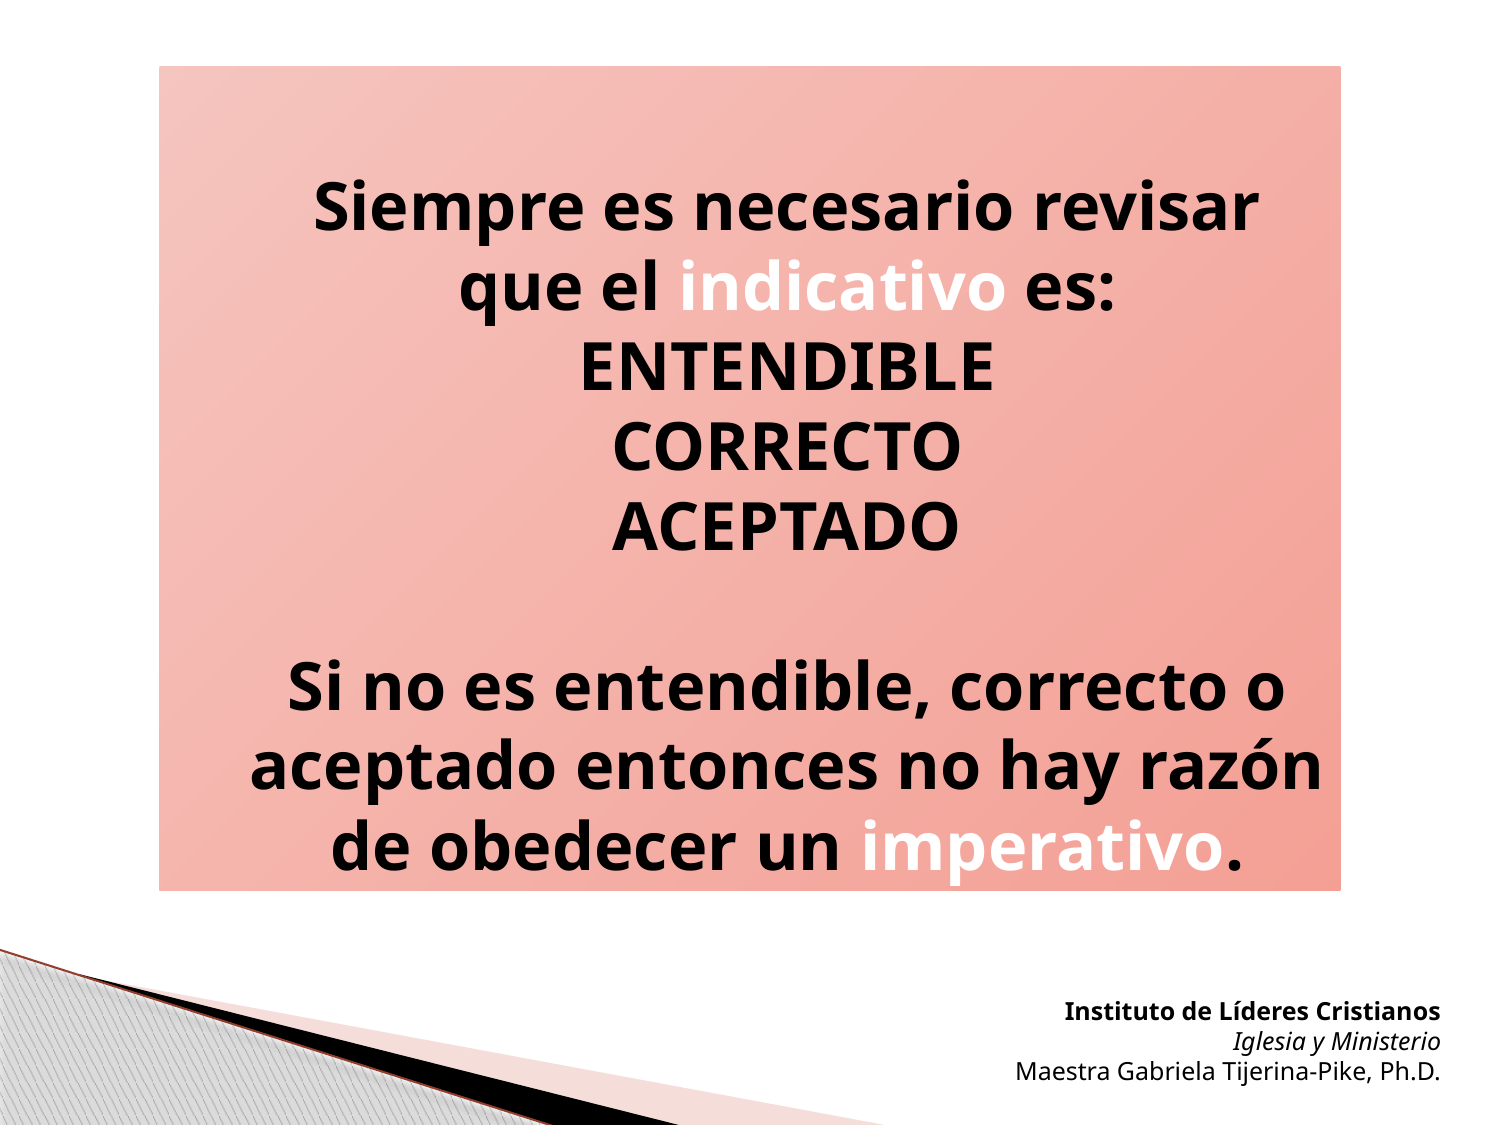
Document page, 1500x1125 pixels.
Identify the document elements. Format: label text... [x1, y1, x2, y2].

text_box Instituto de Líderes Cristianos Iglesia y Ministerio Maestra Gabriela Tijerina-Pike, Ph.D. [891, 988, 1457, 1093]
text_box Siempre es necesario revisar que el indicativo es: ENTENDIBLE CORRECTO ACEPTADO Si no es entendible, correcto o aceptado entonces no hay razón de obedecer un imperativo. [159, 66, 1341, 891]
